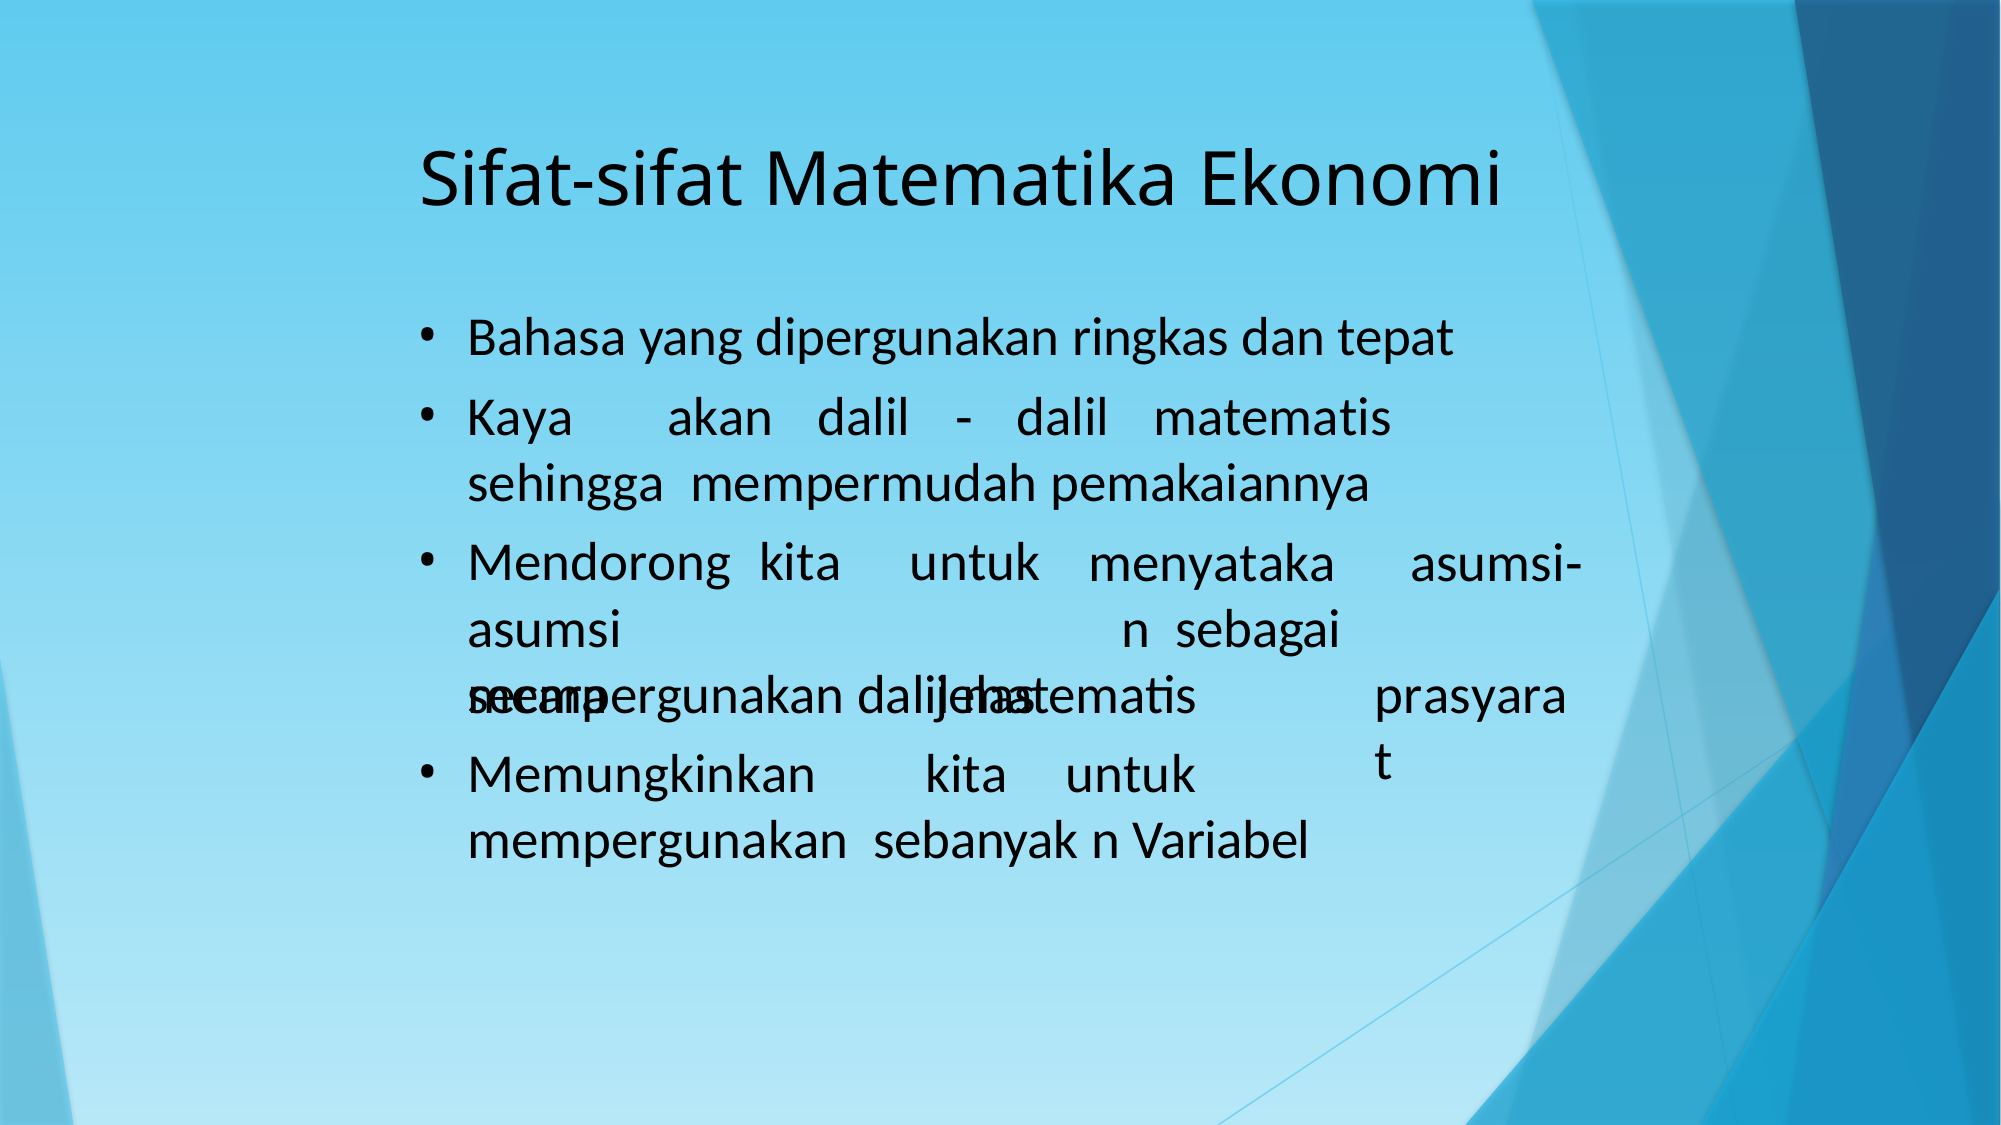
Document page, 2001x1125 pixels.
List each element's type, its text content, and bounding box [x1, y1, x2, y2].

text_box menyatakan sebagai [1086, 524, 1364, 643]
text_box asumsi‐ prasyarat [1373, 524, 1585, 643]
title Sifat‐sifat Matematika Ekonomi [311, 128, 1610, 319]
text_box Bahasa yang dipergunakan ringkas dan tepat Kaya akan dalil ‐ dalil matematis sehingga mempermudah pemakaiannya [415, 285, 1584, 513]
text_box mempergunakan dalil matematis Memungkinkan kita untuk mempergunakan sebanyak n Variabel [415, 643, 1585, 870]
text_box Mendorong kita asumsi secara [415, 523, 864, 643]
text_box untuk jelas [908, 523, 1042, 643]
